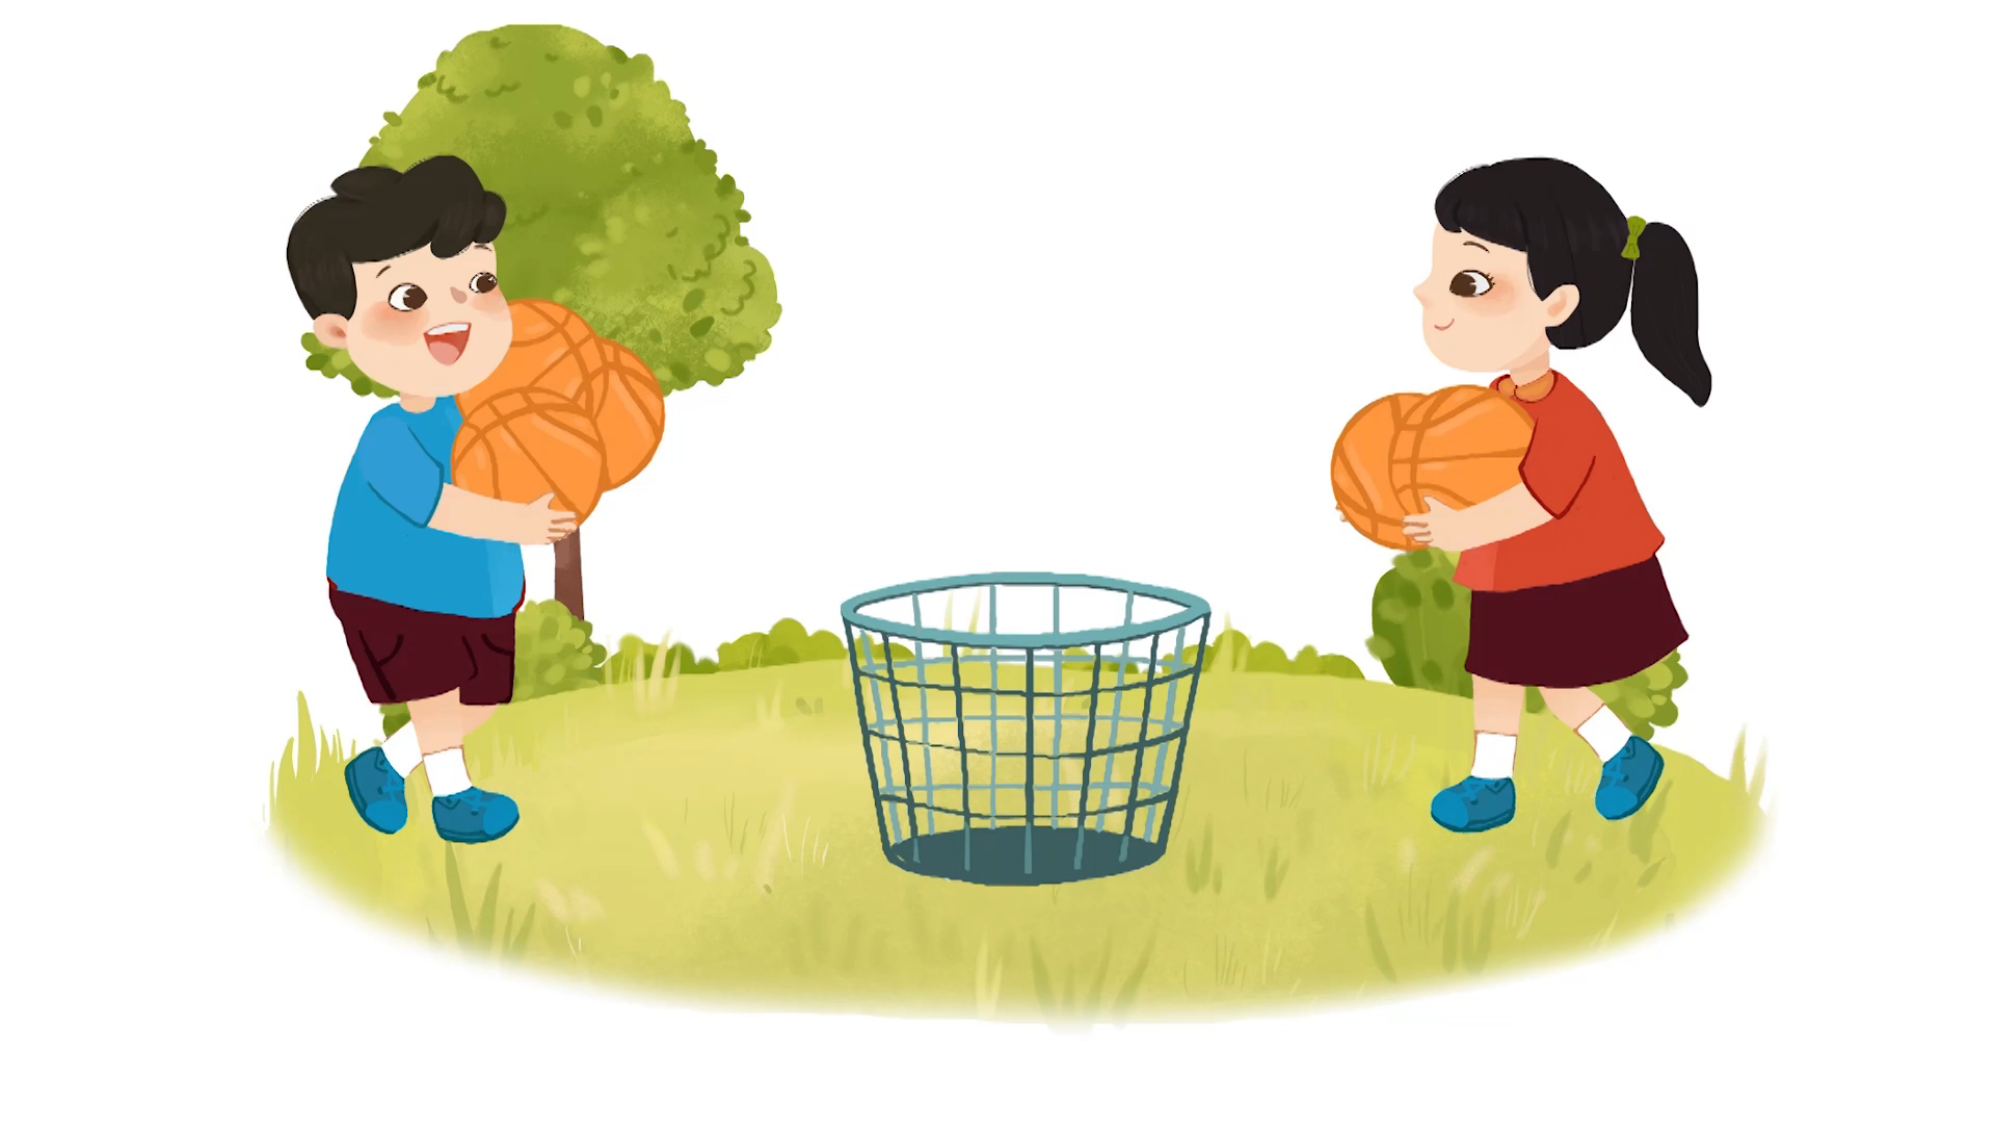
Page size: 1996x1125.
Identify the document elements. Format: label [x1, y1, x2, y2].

text_box [0, 0, 1996, 1101]
